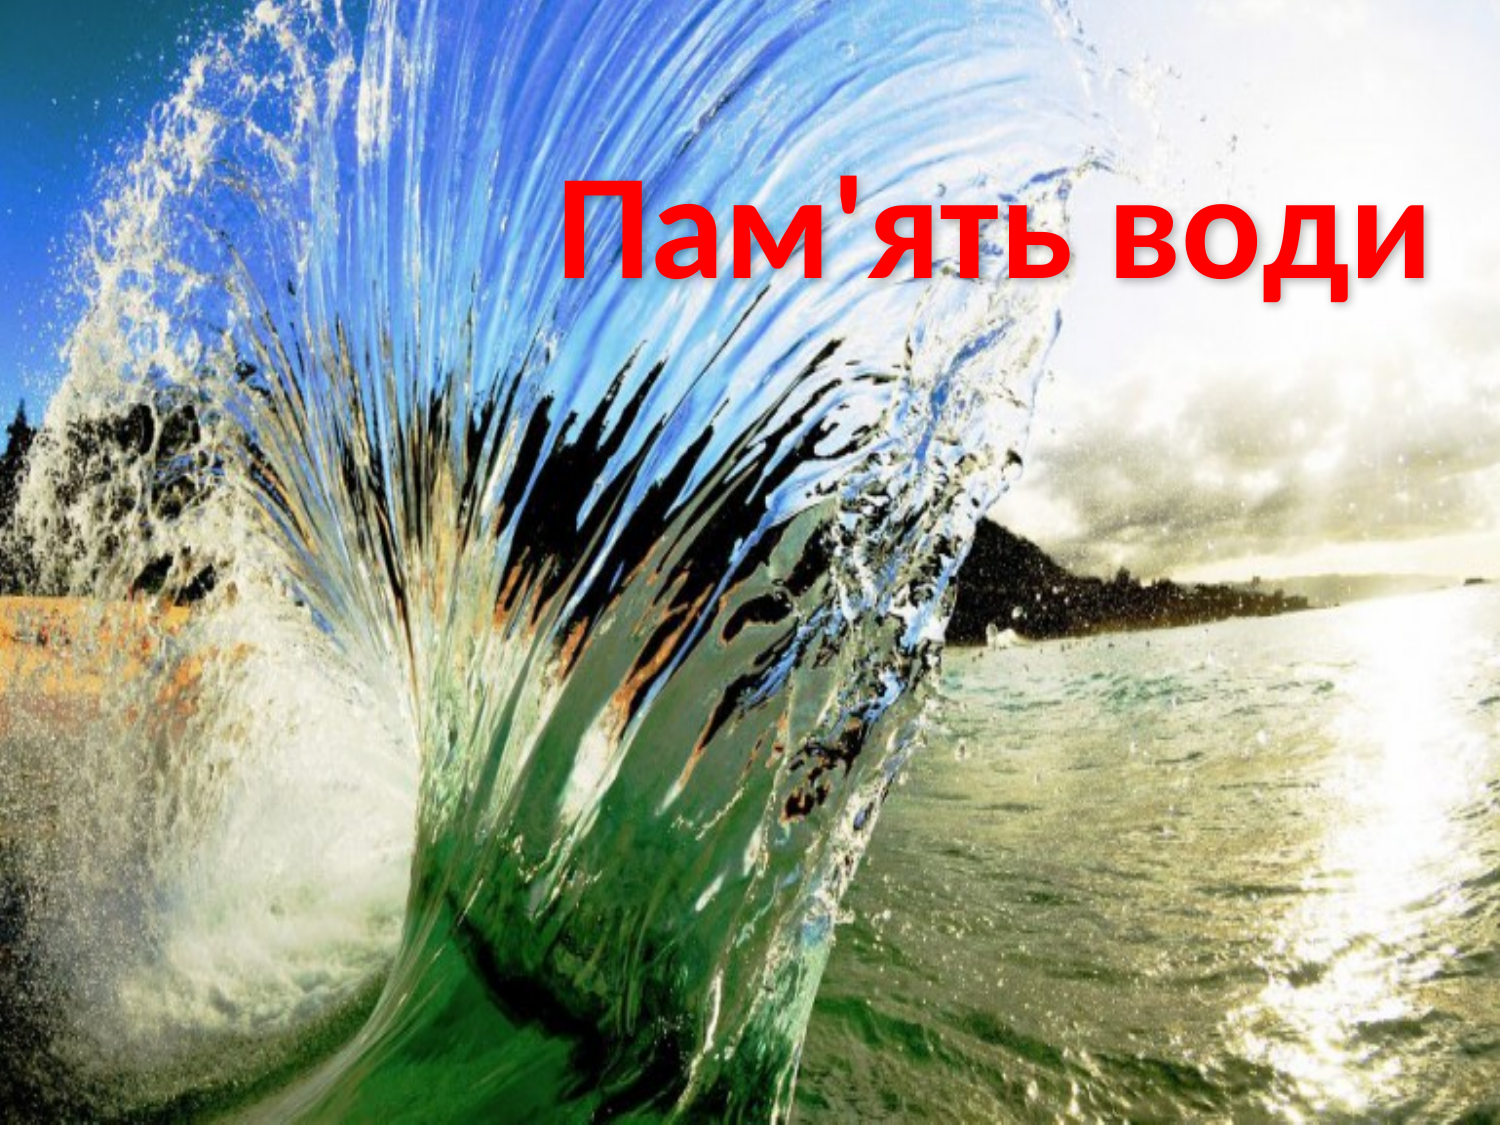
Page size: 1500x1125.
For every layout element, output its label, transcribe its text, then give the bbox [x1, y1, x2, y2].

picture [0, 0, 1500, 1125]
title Пам'ять води [150, 0, 1500, 442]
